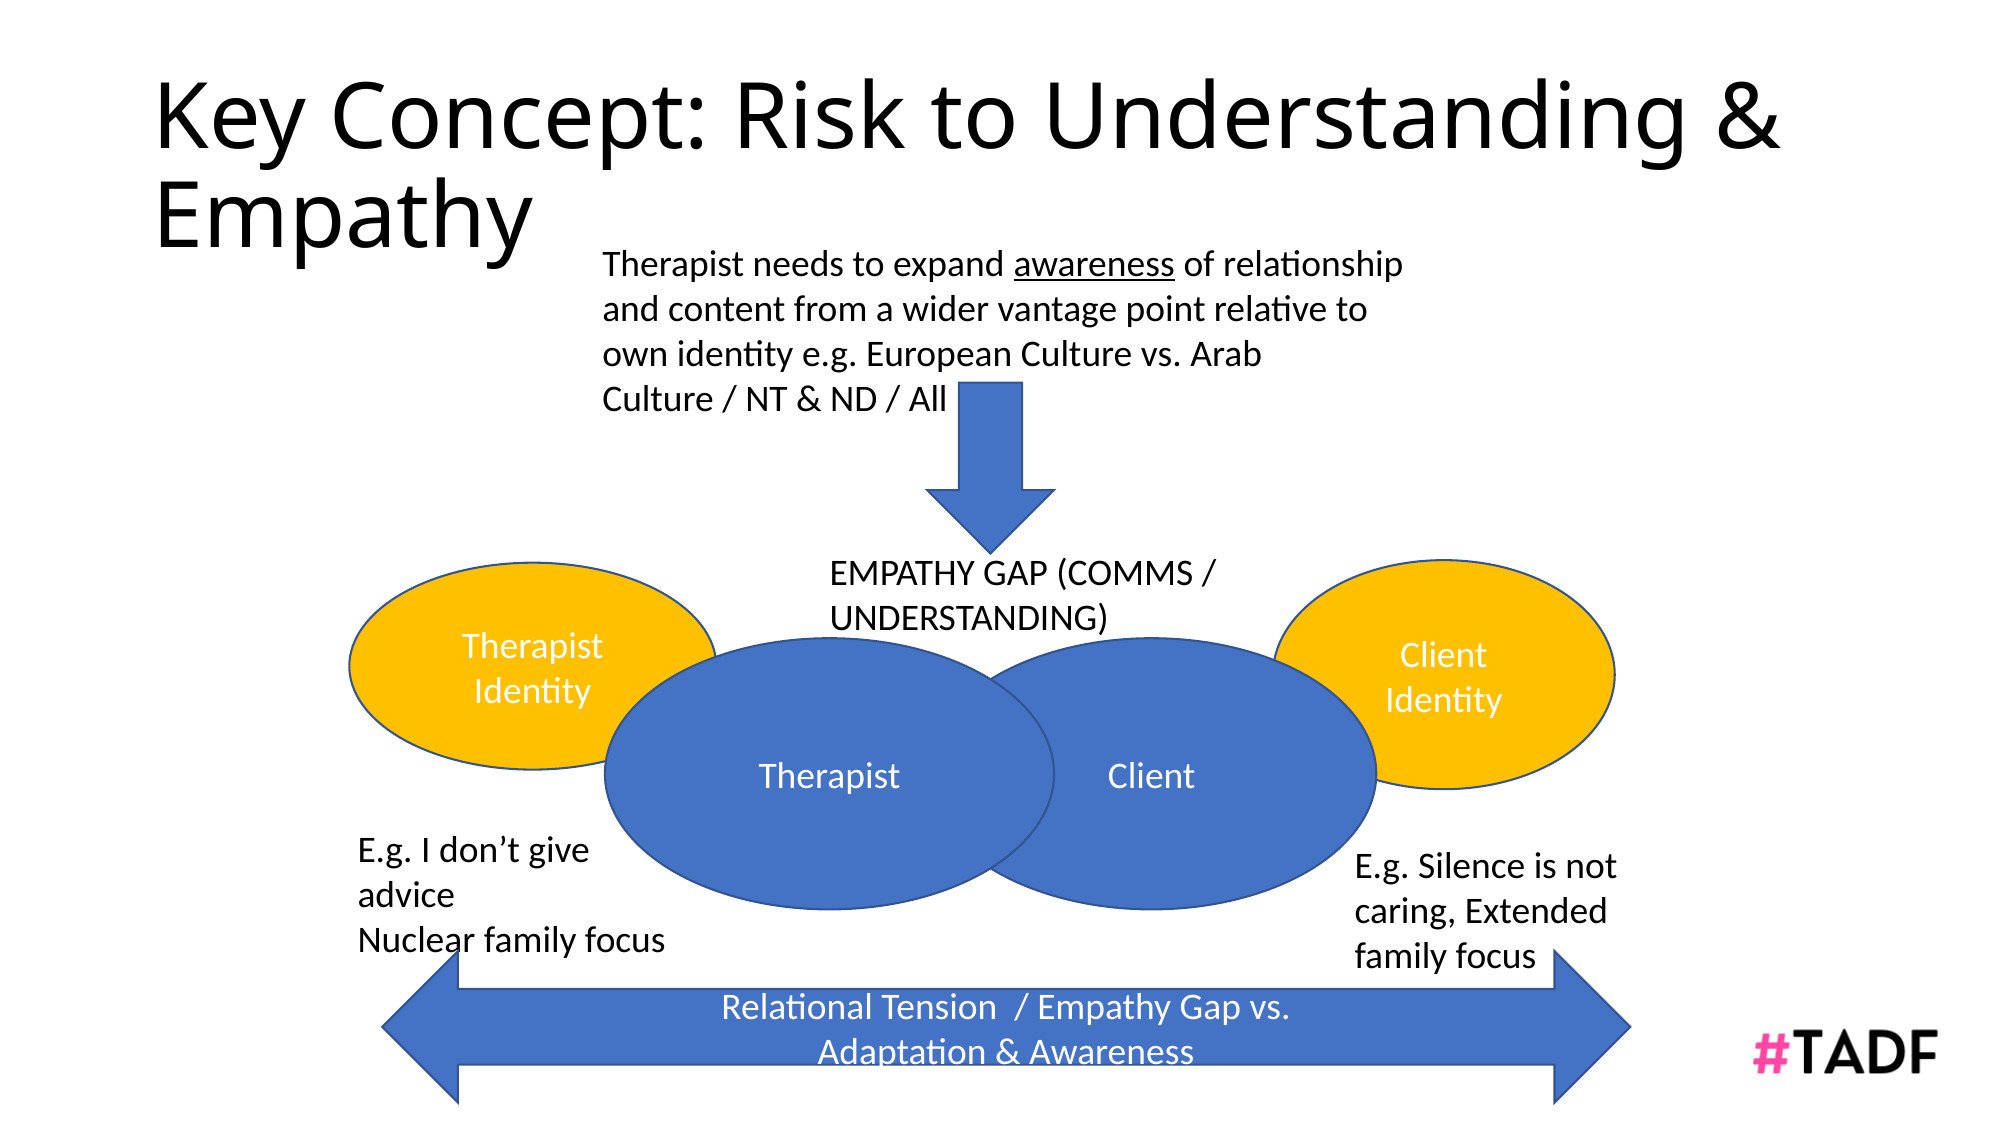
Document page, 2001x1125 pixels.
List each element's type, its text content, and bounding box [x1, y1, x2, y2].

text_box Client Identity [1273, 559, 1616, 791]
text_box Therapist needs to expand awareness of relationship and content from a wider vantage point relative to own identity e.g. European Culture vs. Arab Culture / NT & ND / All [587, 231, 1421, 426]
text_box EMPATHY GAP (COMMS / UNDERSTANDING) [814, 540, 1293, 646]
text_box E.g. I don’t give advice Nuclear family focus [342, 818, 685, 968]
text_box Therapist [603, 637, 1056, 911]
text_box Therapist Identity [348, 561, 717, 771]
picture [1734, 1001, 1963, 1103]
title Key Concept: Risk to Understanding & Empathy [137, 59, 1863, 278]
text_box [924, 426, 1057, 540]
text_box Relational Tension / Empathy Gap vs. Adaptation & Awareness [380, 948, 1632, 1106]
text_box E.g. Silence is not caring, Extended family focus [1339, 833, 1682, 1029]
text_box Client [991, 646, 1378, 911]
